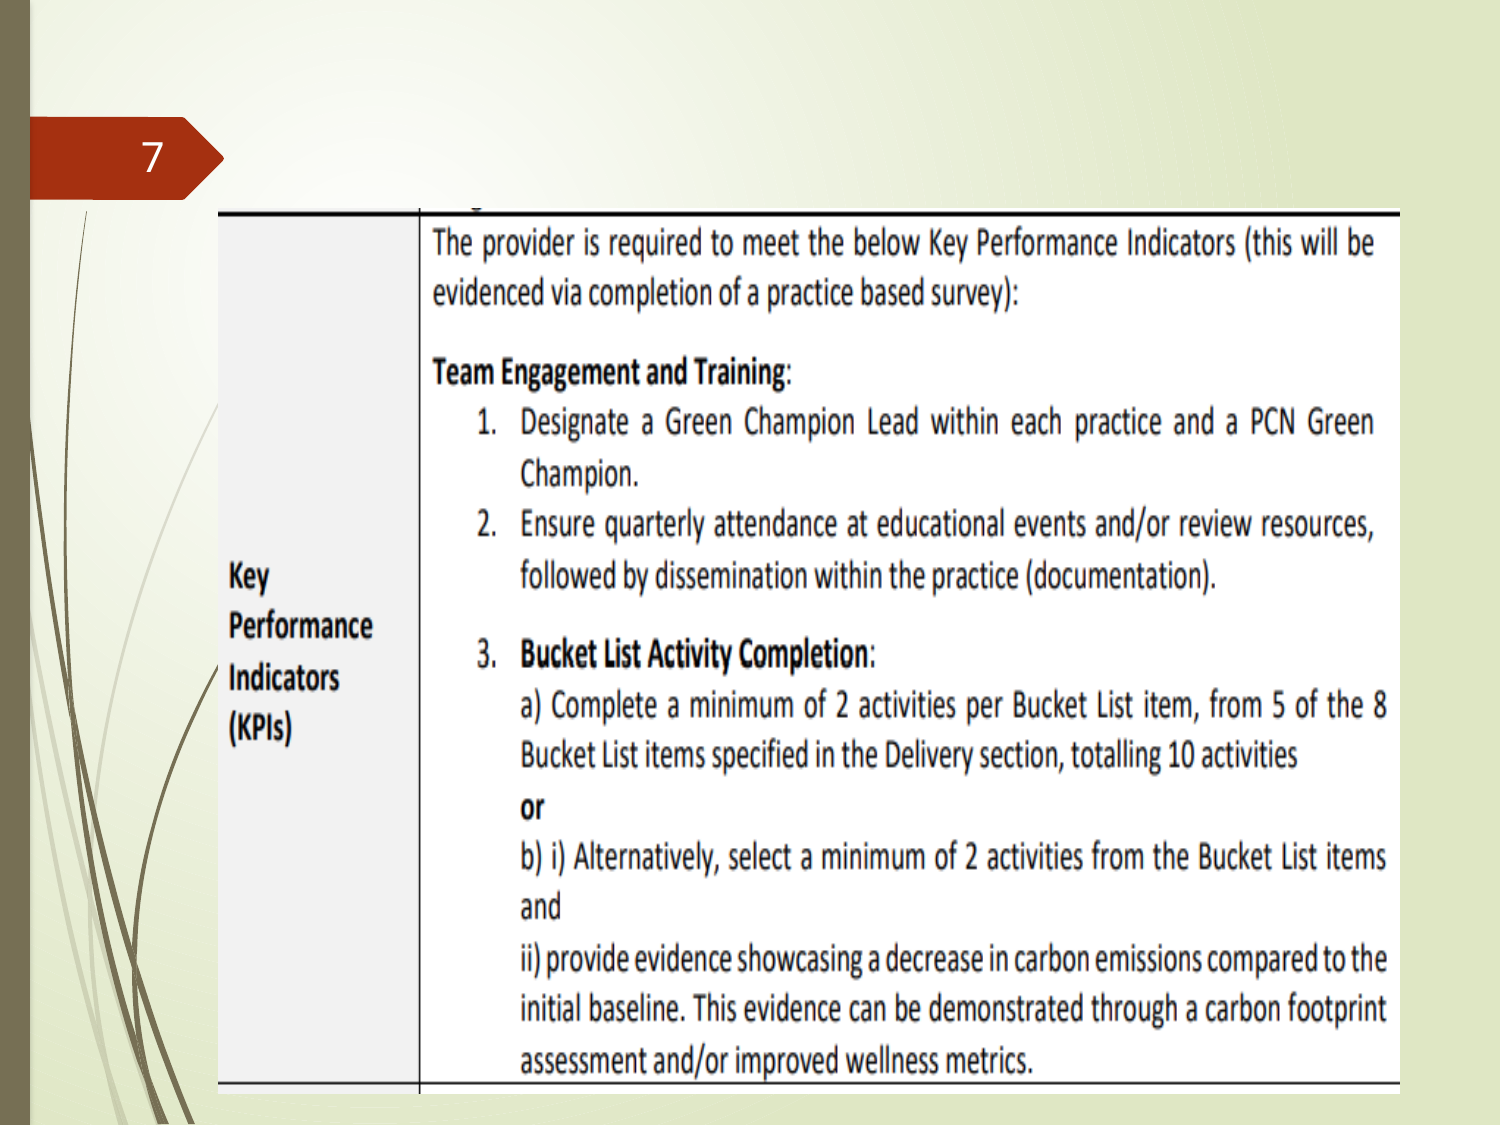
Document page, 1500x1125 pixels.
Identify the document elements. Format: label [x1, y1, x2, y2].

picture [218, 207, 1400, 1095]
